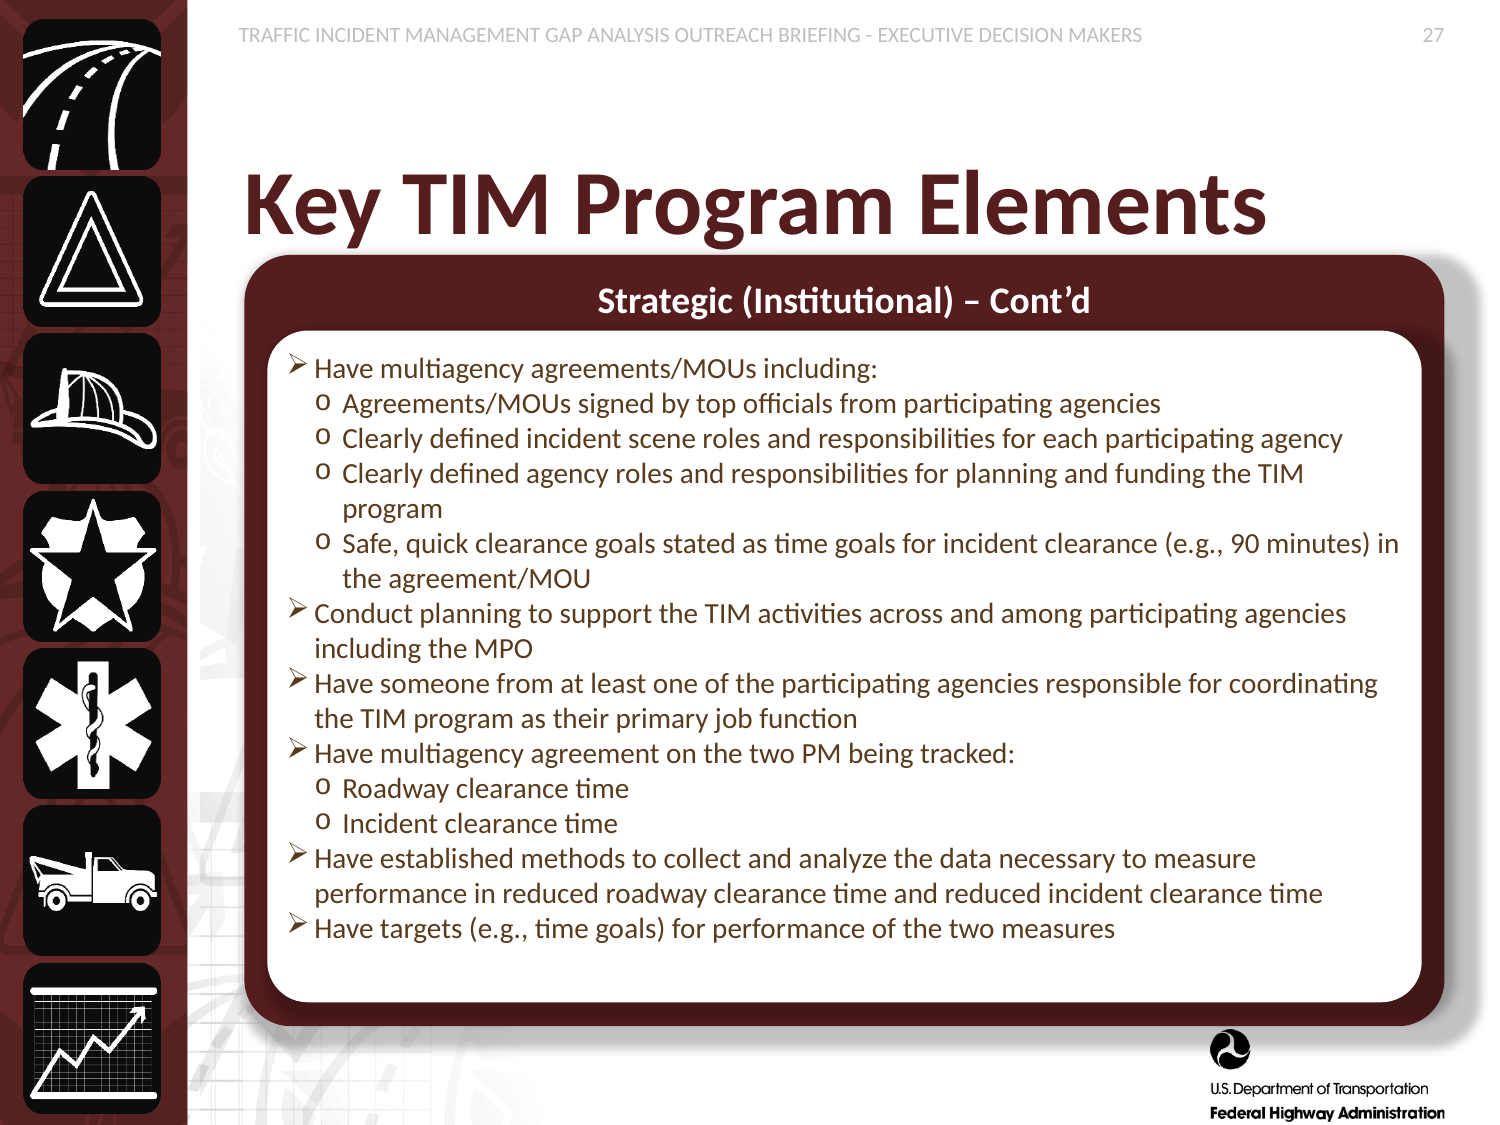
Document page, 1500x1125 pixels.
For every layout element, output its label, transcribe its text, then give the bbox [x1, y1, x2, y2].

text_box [244, 254, 1445, 1027]
picture [1210, 1029, 1445, 1122]
picture [0, 0, 541, 1125]
title Key TIM Program Elements [244, 59, 1445, 254]
